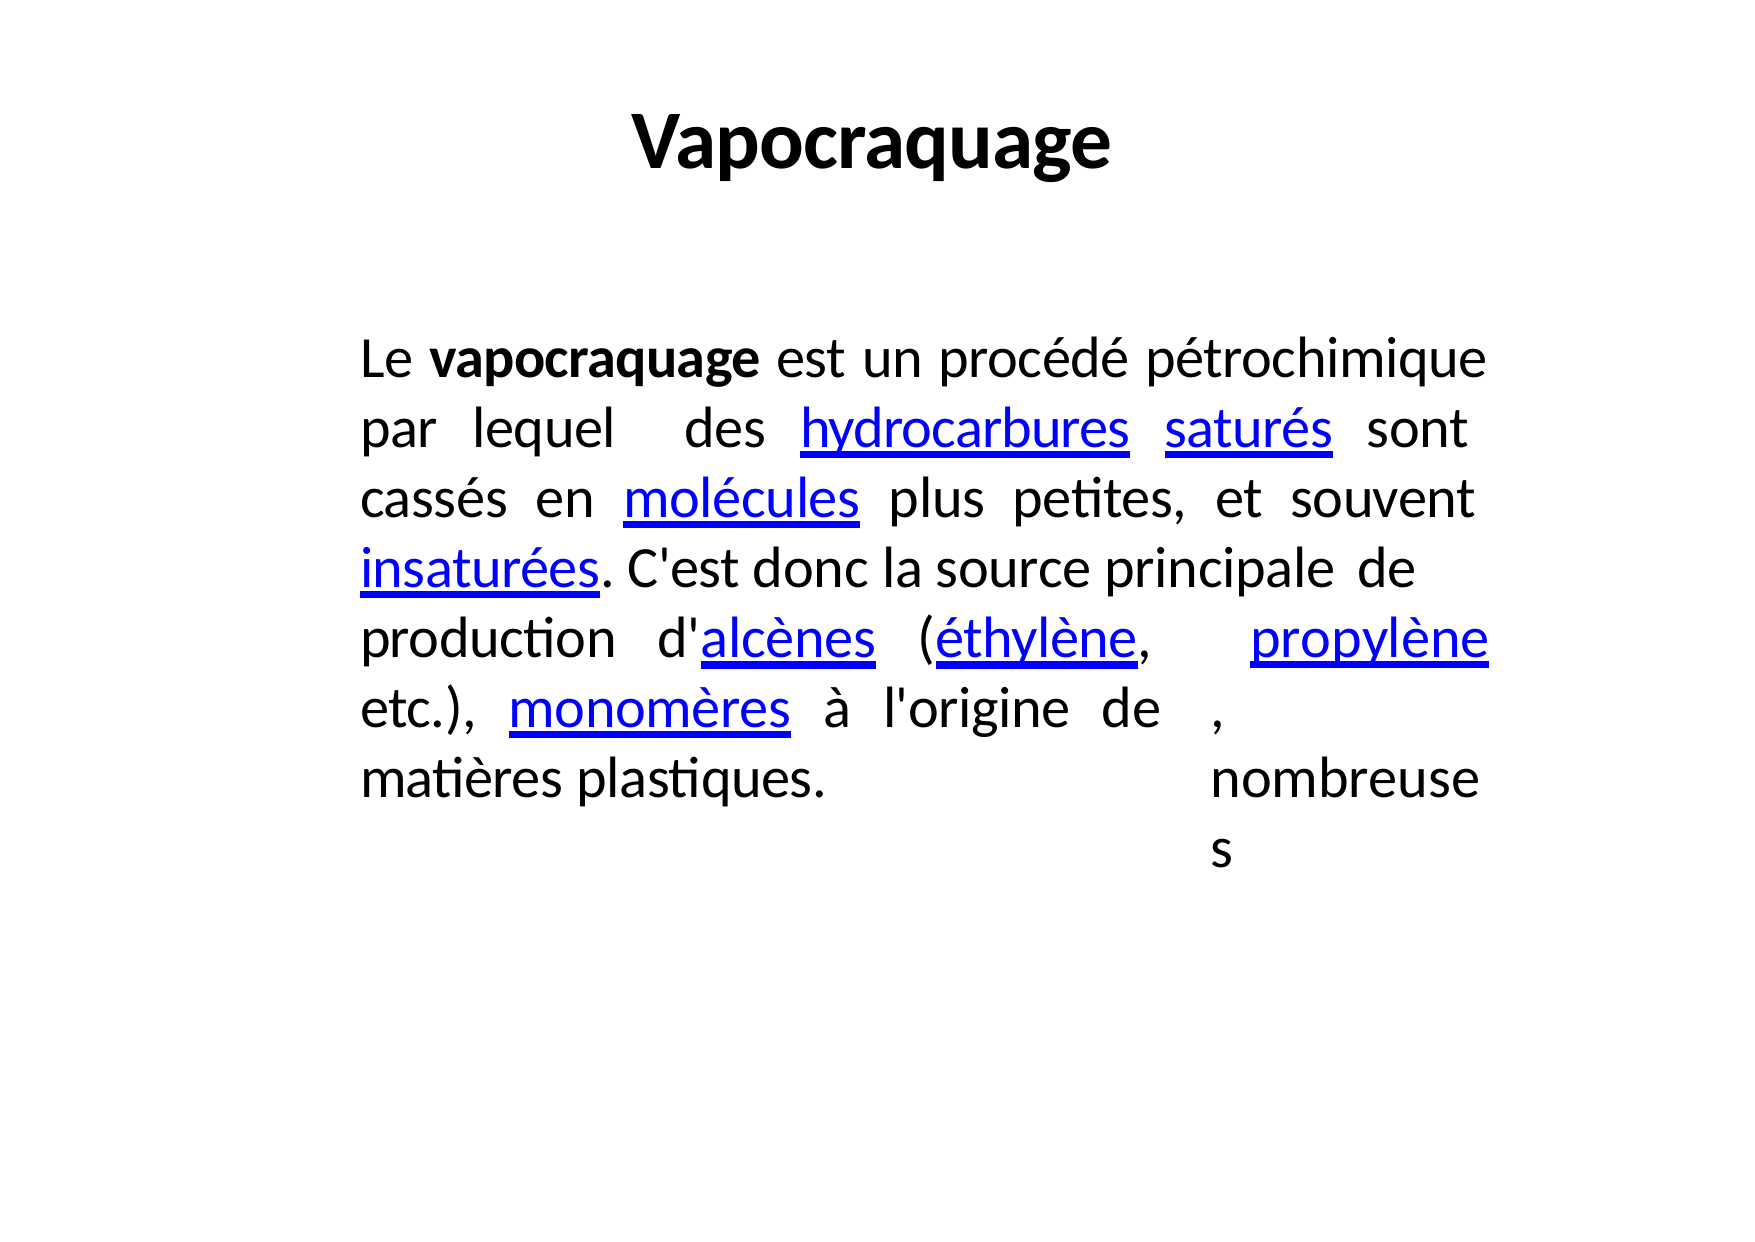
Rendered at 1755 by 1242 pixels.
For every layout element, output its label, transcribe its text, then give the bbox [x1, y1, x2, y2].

text_box Le vapocraquage est un procédé pétrochimique par lequel des hydrocarbures saturés sont cassés en molécules plus petites, et souvent insaturées. C'est donc la source principale de [357, 316, 1504, 599]
text_box propylène, nombreuses [1208, 596, 1504, 879]
text_box production d'alcènes (éthylène, etc.), monomères à l'origine de matières plastiques. [357, 597, 1194, 809]
title Vapocraquage [629, 83, 1123, 294]
